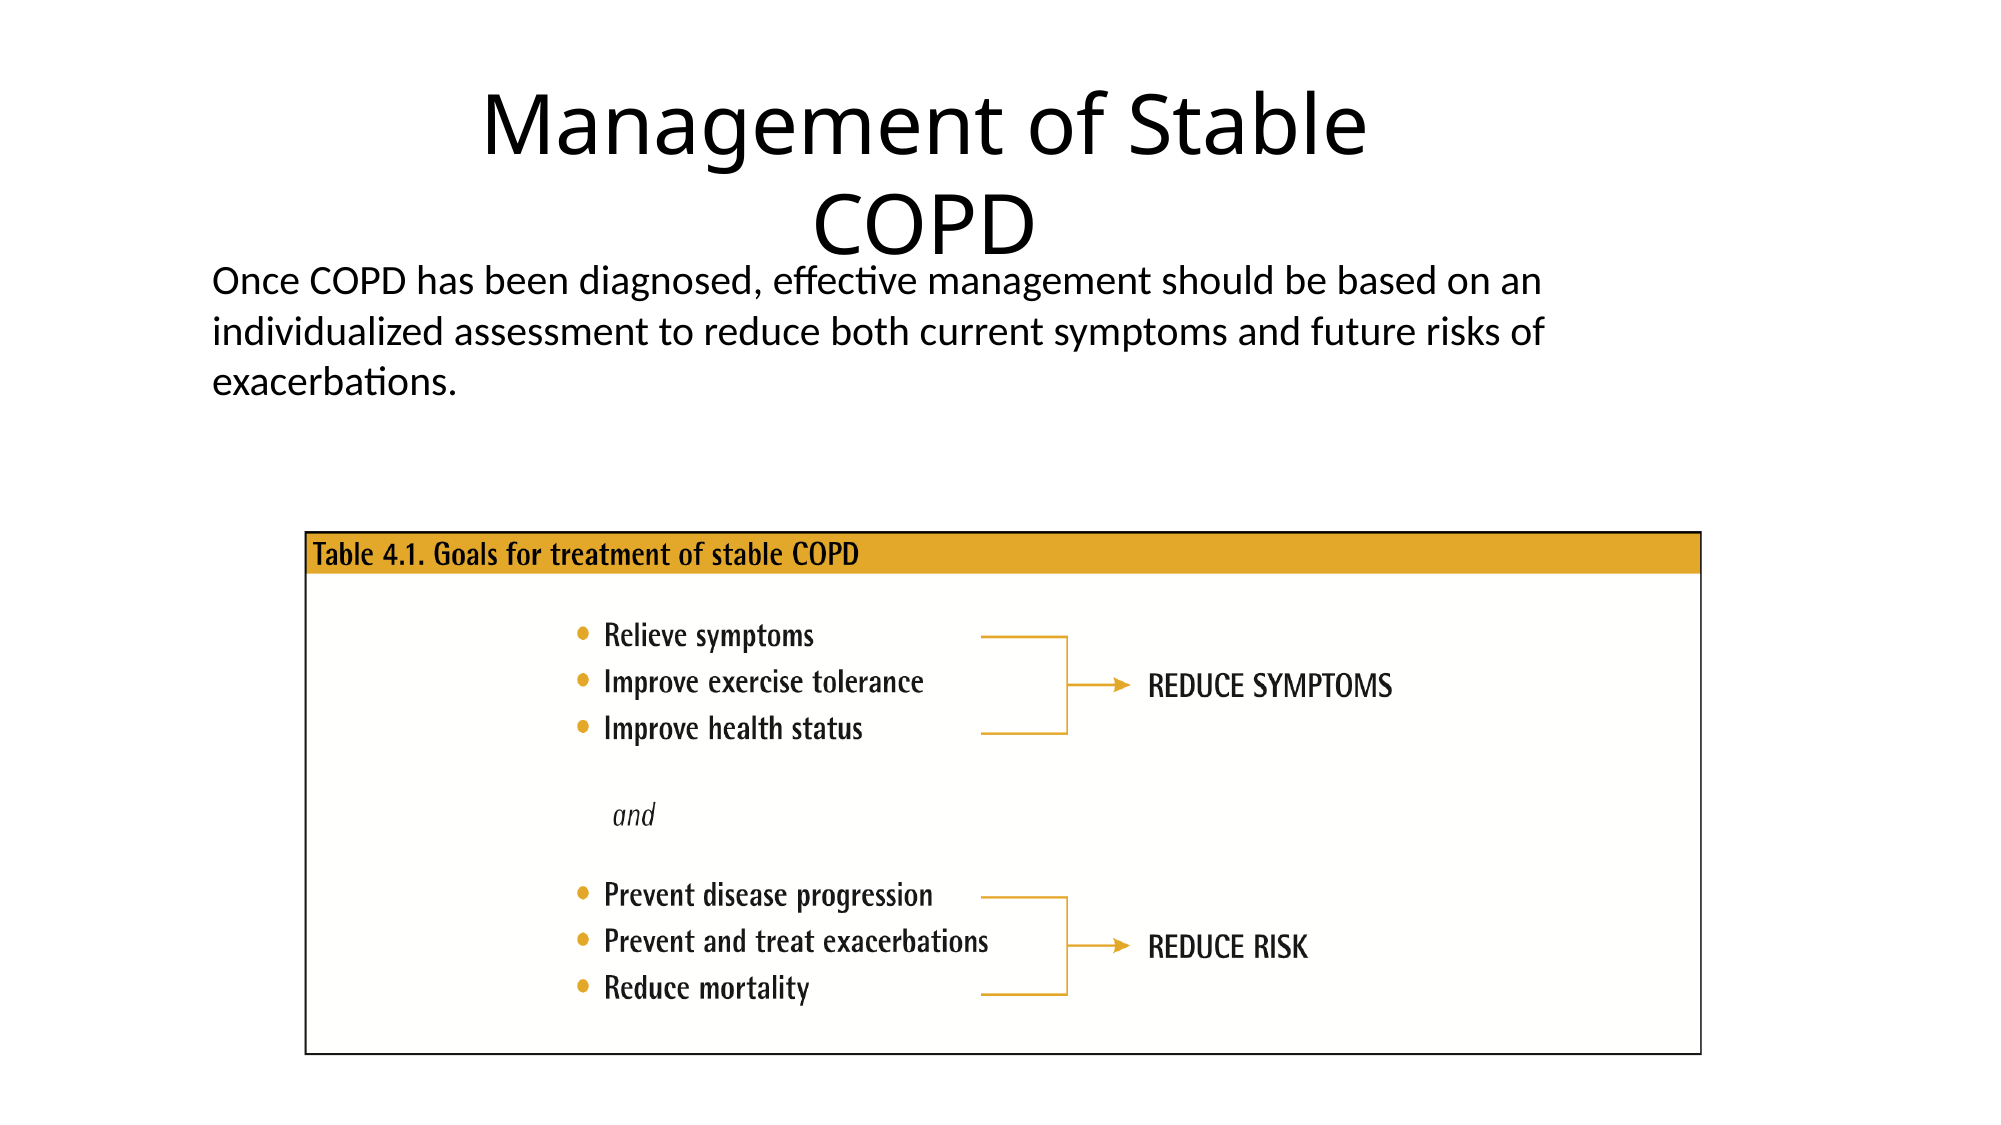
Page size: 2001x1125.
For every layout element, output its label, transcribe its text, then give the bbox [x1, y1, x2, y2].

text_box Once COPD has been diagnosed, effective management should be based on an individualized assessment to reduce both current symptoms and future risks of exacerbations. [197, 195, 1653, 411]
picture [304, 531, 1702, 1056]
text_box Management of Stable COPD [346, 63, 1504, 195]
